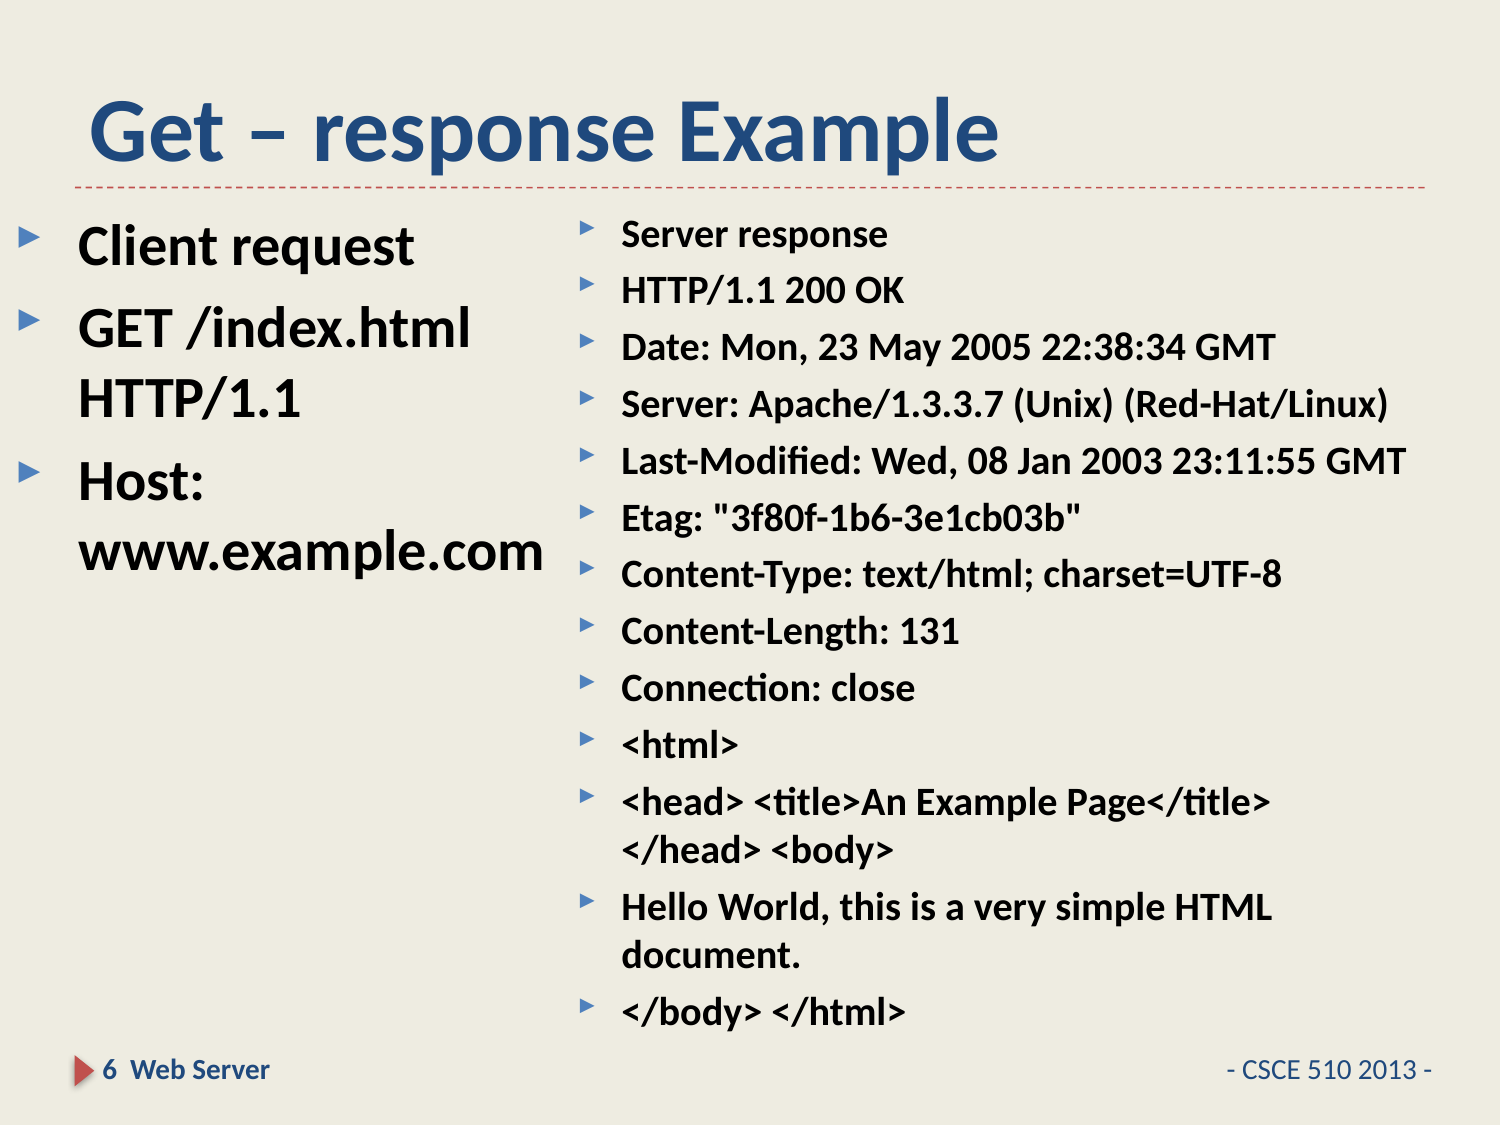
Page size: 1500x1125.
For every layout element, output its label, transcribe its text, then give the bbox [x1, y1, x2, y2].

list Server response HTTP/1.1 200 OK Date: Mon, 23 May 2005 22:38:34 GMT Server: Apache/1.3.3.7 (Unix) (Red-Hat/Linux) Last-Modified: Wed, 08 Jan 2003 23:11:55 GMT Etag: "3f80f-1b6-3e1cb03b" Content-Type: text/html; charset=UTF-8 Content-Length: 131 Connection: close <html> <head> <title>An Example Page</title> </head> <body> Hello World, this is a very simple HTML document. </body> </html> [562, 199, 1423, 1100]
slide_number 6 Web Server [87, 1042, 575, 1103]
list Client request GET /index.html HTTP/1.1 Host: www.example.com [0, 200, 562, 1010]
slide_number - CSCE 510 2013 - [1211, 1042, 1500, 1103]
title Get – response Example [75, 37, 1425, 188]
